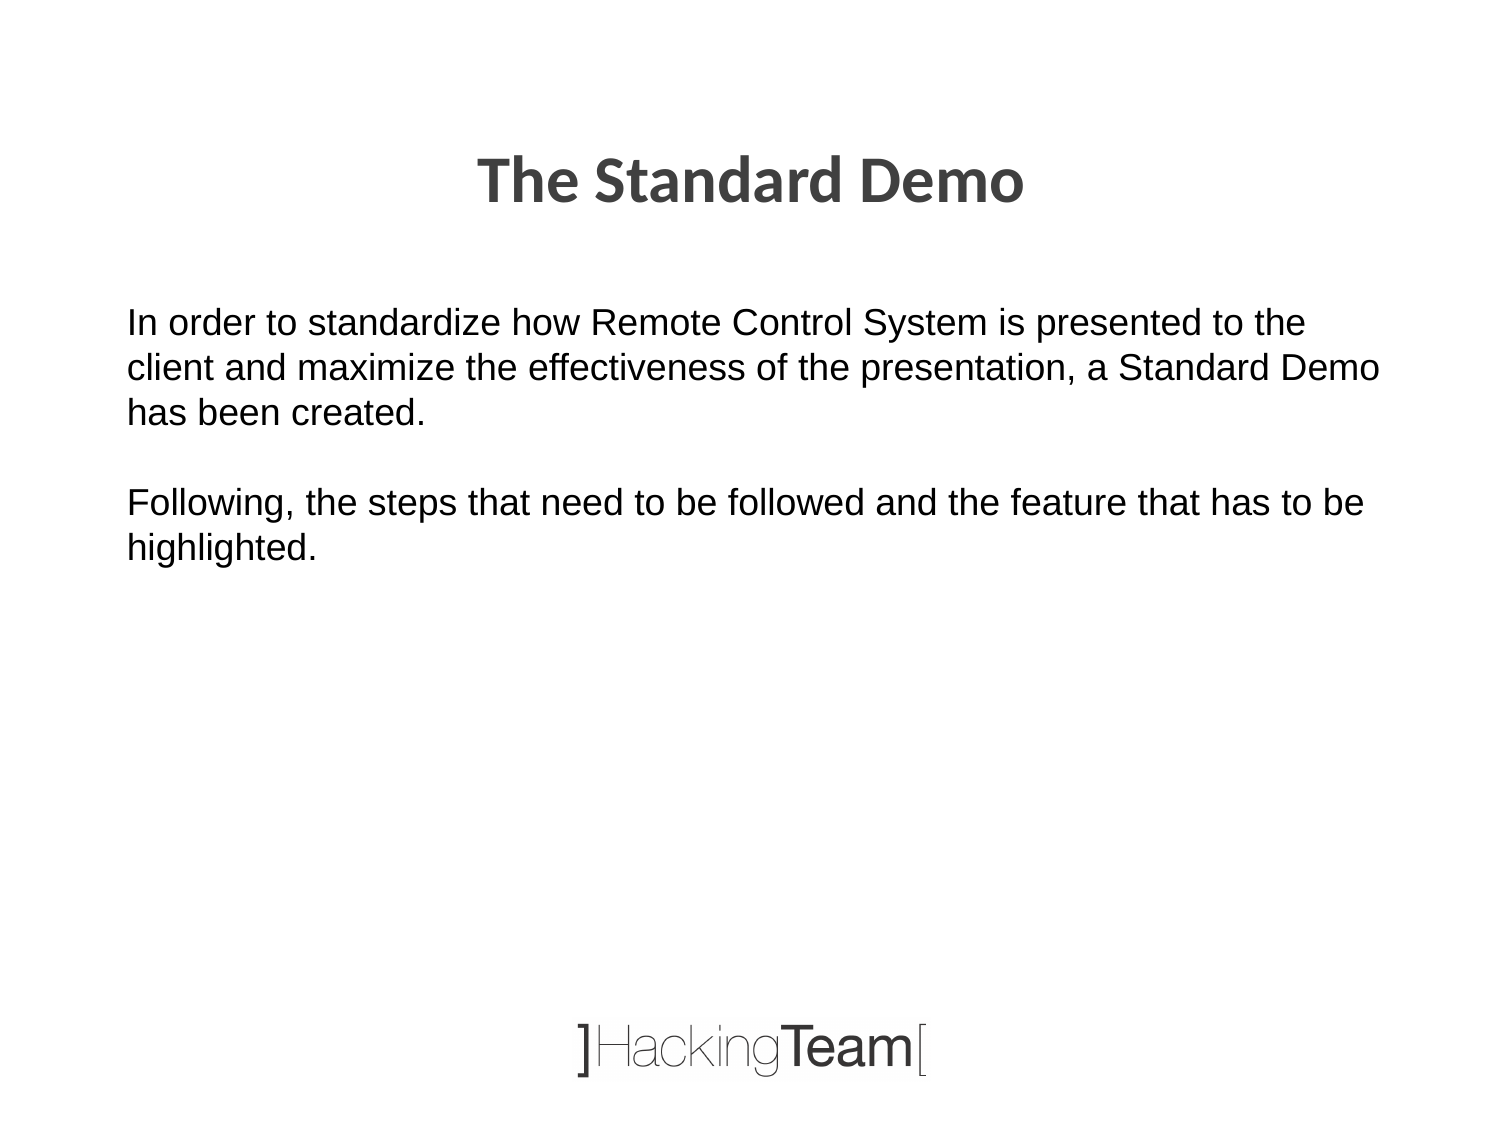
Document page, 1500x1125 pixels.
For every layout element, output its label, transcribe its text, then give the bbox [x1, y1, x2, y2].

picture [572, 1017, 931, 1082]
list The Standard Demo [76, 78, 1427, 258]
text_box In order to standardize how Remote Control System is presented to the client and maximize the effectiveness of the presentation, a Standard Demo has been created. Following, the steps that need to be followed and the feature that has to be highlighted. [112, 290, 1400, 576]
